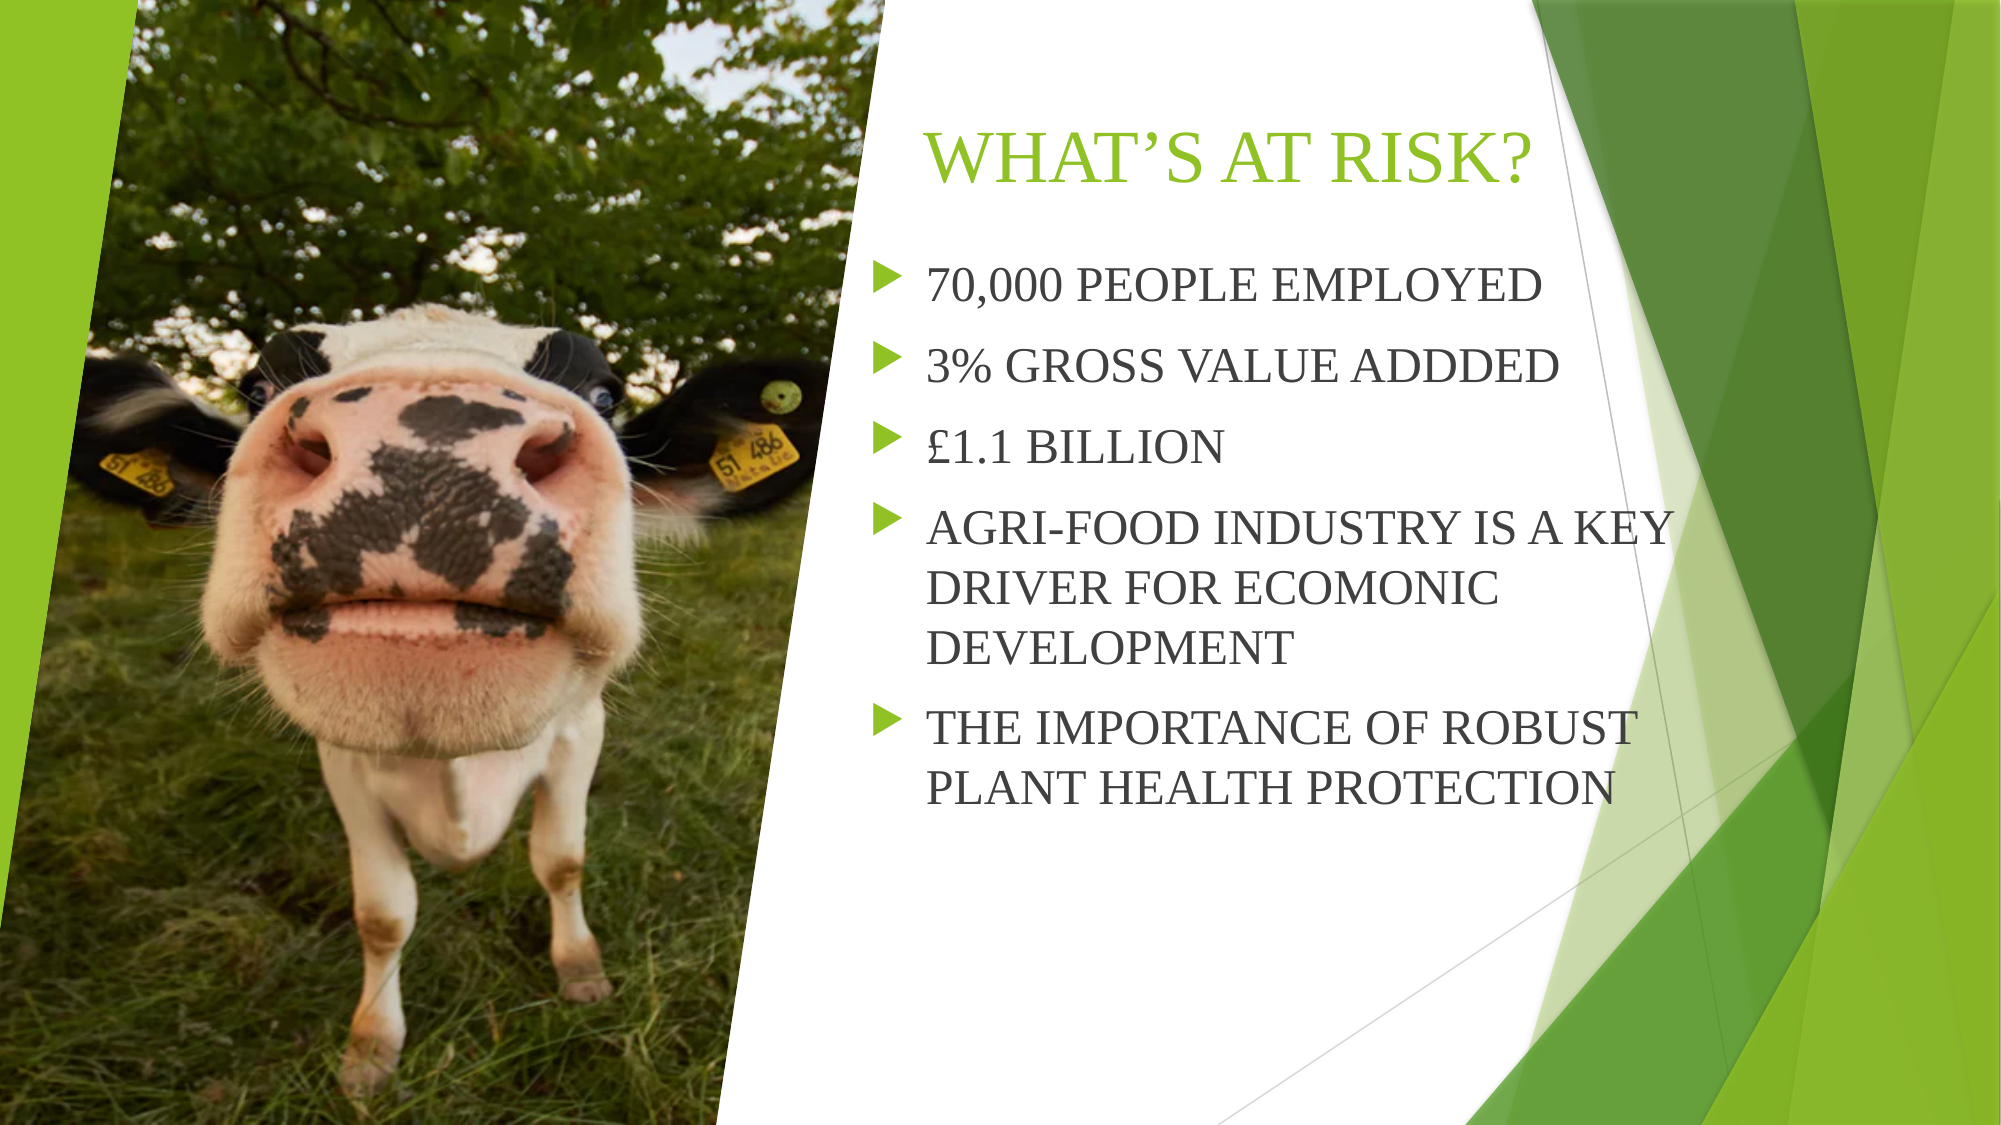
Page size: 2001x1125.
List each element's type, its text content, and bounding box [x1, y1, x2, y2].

picture [0, 0, 886, 1125]
title WHAT’S AT RISK? [908, 99, 1654, 244]
list 70,000 PEOPLE EMPLOYED 3% GROSS VALUE ADDDED £1.1 BILLION AGRI-FOOD INDUSTRY IS A KEY DRIVER FOR ECOMONIC DEVELOPMENT THE IMPORTANCE OF ROBUST PLANT HEALTH PROTECTION [890, 244, 1694, 1025]
